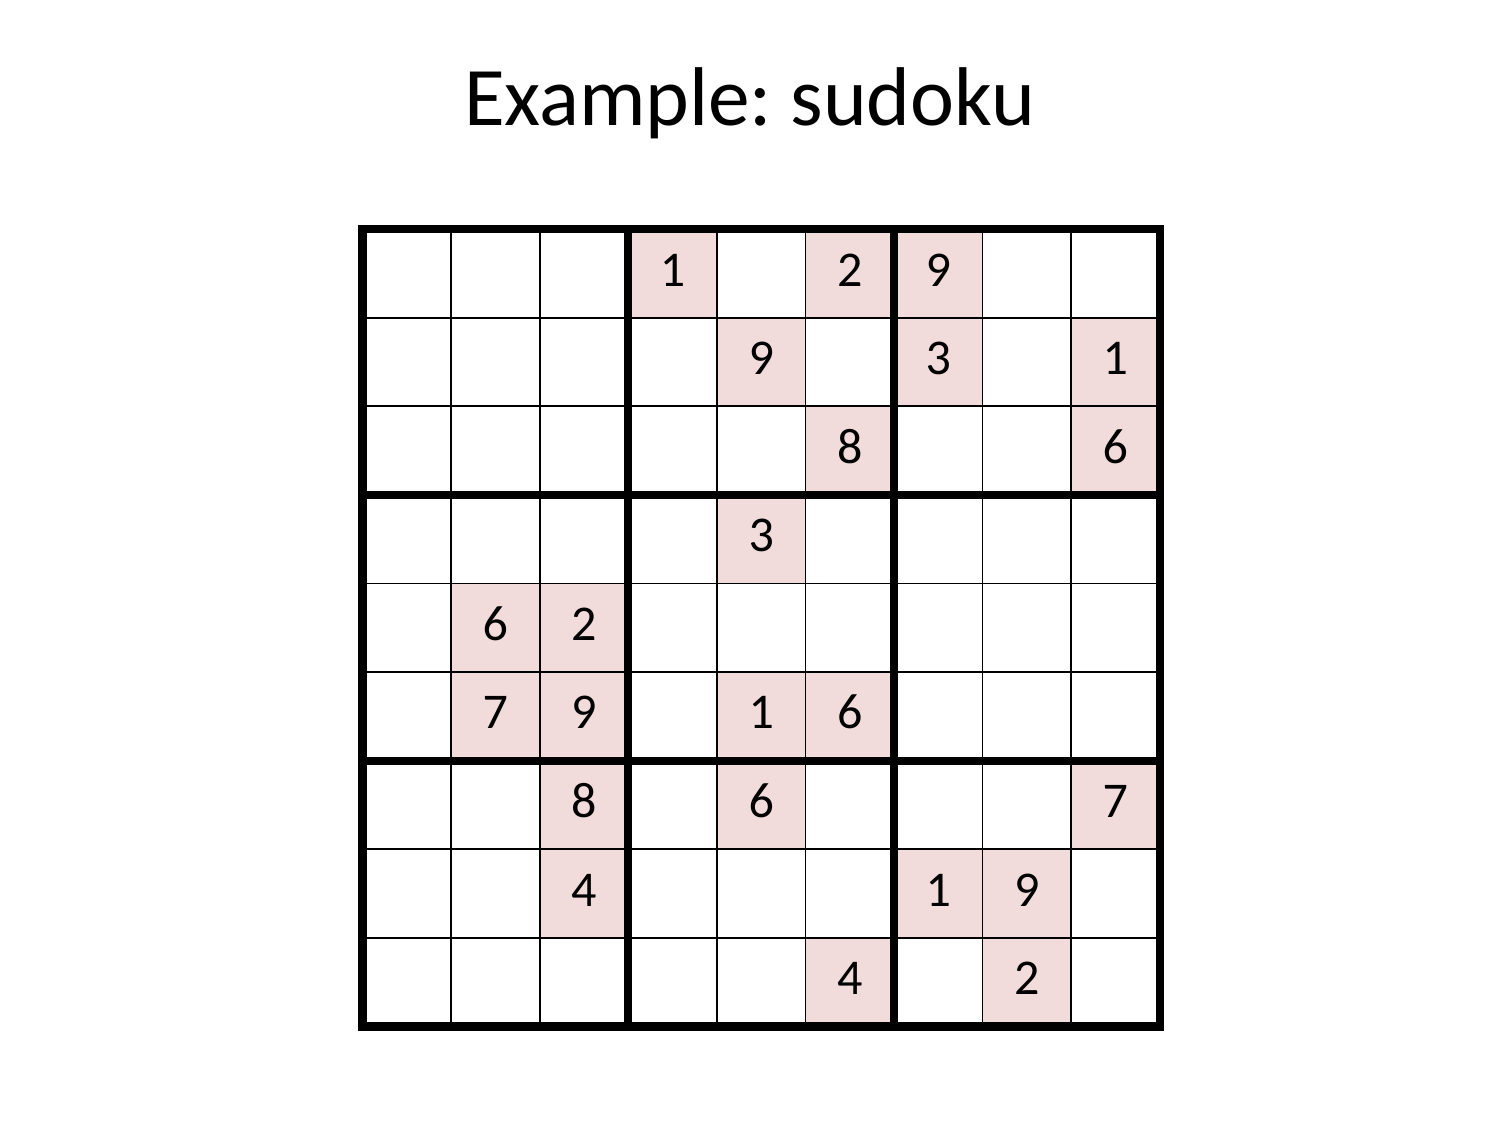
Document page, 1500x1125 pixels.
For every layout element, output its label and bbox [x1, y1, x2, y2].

table_cell [367, 850, 450, 937]
table_cell [1072, 765, 1156, 848]
table_cell [983, 850, 1070, 937]
table_cell [1072, 939, 1156, 1022]
table_cell [718, 499, 805, 583]
table_cell [367, 673, 450, 757]
table_cell [898, 765, 982, 848]
table_cell [898, 584, 982, 671]
table_cell [541, 850, 624, 937]
table_cell [806, 939, 890, 1022]
table_cell [898, 319, 982, 405]
table_cell [541, 319, 624, 405]
table_cell [898, 850, 982, 937]
table_cell [1072, 584, 1156, 671]
table_cell [452, 584, 539, 671]
table_cell [983, 673, 1070, 757]
table_cell [452, 319, 539, 405]
table_header [1072, 233, 1156, 317]
table_cell [983, 765, 1070, 848]
table_cell [1072, 673, 1156, 757]
table_cell [718, 850, 805, 937]
table_header [983, 233, 1070, 317]
table_cell [367, 499, 450, 583]
table_cell [452, 850, 539, 937]
table_header [541, 233, 624, 317]
table_cell [983, 319, 1070, 405]
table_cell [367, 319, 450, 405]
table_cell [541, 407, 624, 491]
table_cell [806, 407, 890, 491]
table_cell [632, 673, 716, 757]
table_cell [452, 499, 539, 583]
table_cell [1072, 499, 1156, 583]
table_cell [632, 499, 716, 583]
table_header [898, 233, 982, 317]
table_cell [898, 939, 982, 1022]
table_cell [806, 850, 890, 937]
table_cell [806, 765, 890, 848]
table_header [452, 233, 539, 317]
table_cell [632, 765, 716, 848]
table_header [718, 233, 805, 317]
table_cell [983, 407, 1070, 491]
table_cell [718, 939, 805, 1022]
table_cell [632, 407, 716, 491]
table_cell [367, 584, 450, 671]
table_cell [541, 673, 624, 757]
table_header [367, 233, 450, 317]
table_cell [718, 673, 805, 757]
table_cell [718, 584, 805, 671]
table_cell [718, 319, 805, 405]
title [75, 38, 1425, 146]
table_cell [898, 407, 982, 491]
table_cell [541, 765, 624, 848]
table_cell [898, 673, 982, 757]
table_cell [806, 673, 890, 757]
table_cell [367, 407, 450, 491]
table_cell [632, 584, 716, 671]
table_cell [541, 584, 624, 671]
table_cell [541, 499, 624, 583]
table_cell [983, 584, 1070, 671]
table_cell [806, 499, 890, 583]
table_cell [718, 407, 805, 491]
table_cell [1072, 850, 1156, 937]
table_cell [541, 939, 624, 1022]
table_cell [632, 850, 716, 937]
table_cell [452, 939, 539, 1022]
table_cell [718, 765, 805, 848]
table_cell [367, 765, 450, 848]
table_cell [452, 765, 539, 848]
table_cell [983, 939, 1070, 1022]
table_cell [983, 499, 1070, 583]
table_cell [452, 407, 539, 491]
table_cell [452, 673, 539, 757]
table_cell [632, 319, 716, 405]
table_cell [806, 584, 890, 671]
table_cell [898, 499, 982, 583]
table_header [632, 233, 716, 317]
table_cell [1072, 319, 1156, 405]
table_cell [632, 939, 716, 1022]
table_cell [1072, 407, 1156, 491]
table_cell [806, 319, 890, 405]
table_cell [367, 939, 450, 1022]
table_header [806, 233, 890, 317]
